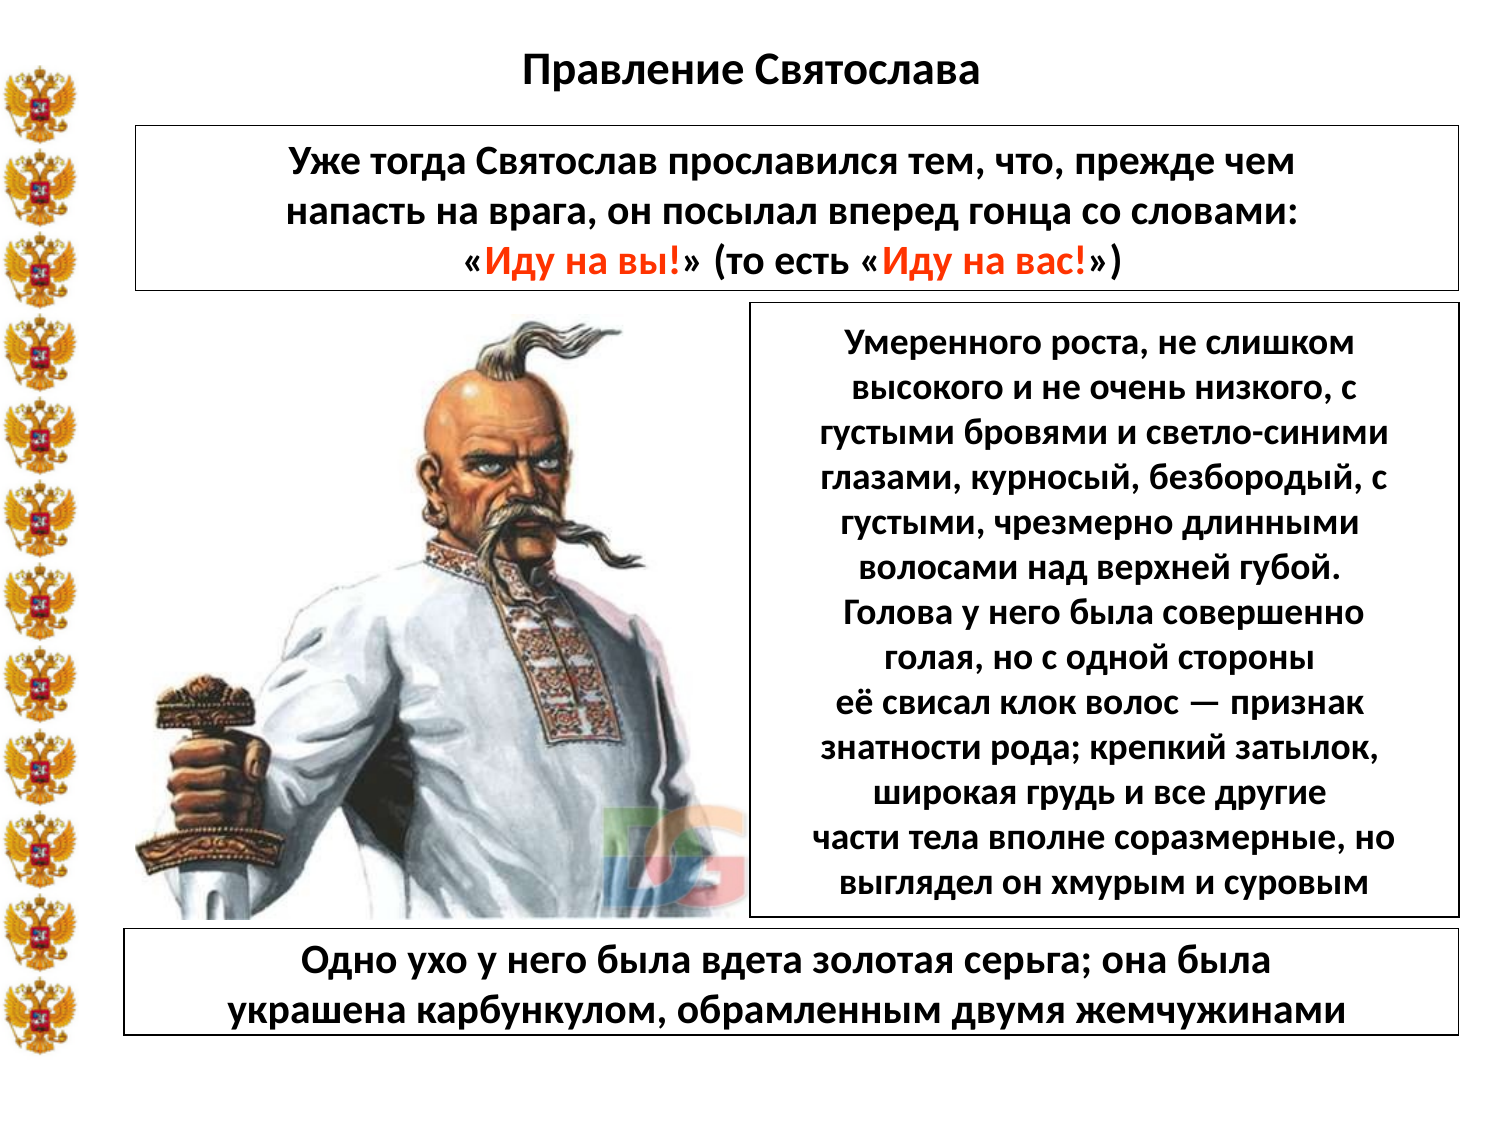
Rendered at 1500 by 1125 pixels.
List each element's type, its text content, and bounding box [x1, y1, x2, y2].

text_box Одно ухо у него была вдета золотая серьга; она была украшена карбункулом, обрамленным двумя жемчужинами [123, 928, 1459, 1035]
title Правление Святослава [76, 31, 1427, 102]
picture [135, 314, 762, 920]
picture [0, 65, 79, 1060]
text_box Уже тогда Святослав прославился тем, что, прежде чем напасть на врага, он посылал вперед гонца со словами: «Иду на вы!» (то есть «Иду на вас!») [135, 125, 1459, 291]
text_box Умеренного роста, не слишком высокого и не очень низкого, с густыми бровями и светло-синими глазами, курносый, безбородый, с густыми, чрезмерно длинными волосами над верхней губой. Голова у него была совершенно голая, но с одной стороны её свисал клок волос — признак знатности рода; крепкий затылок, широкая грудь и все другие части тела вполне соразмерные, но выглядел он хмурым и суровым [750, 302, 1459, 917]
